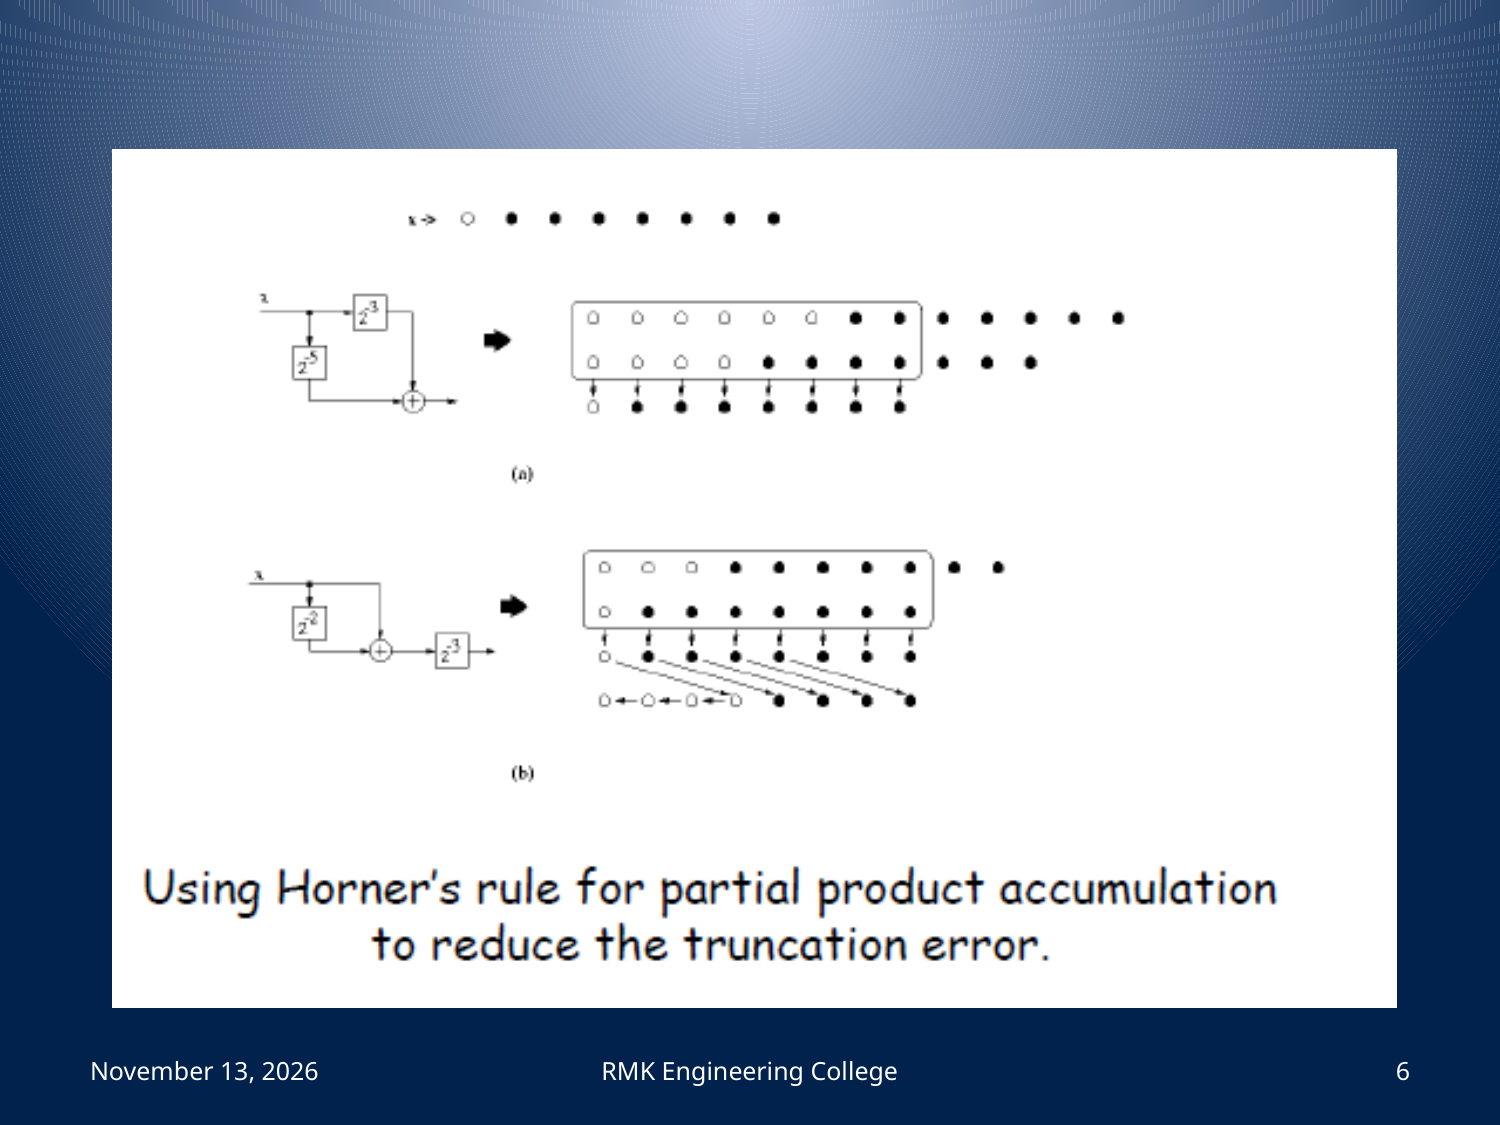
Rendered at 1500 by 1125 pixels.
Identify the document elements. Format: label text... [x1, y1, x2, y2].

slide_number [75, 1042, 425, 1103]
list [112, 149, 1398, 1008]
slide_number 6 [1074, 1042, 1425, 1103]
footer RMK Engineering College [512, 1042, 988, 1103]
